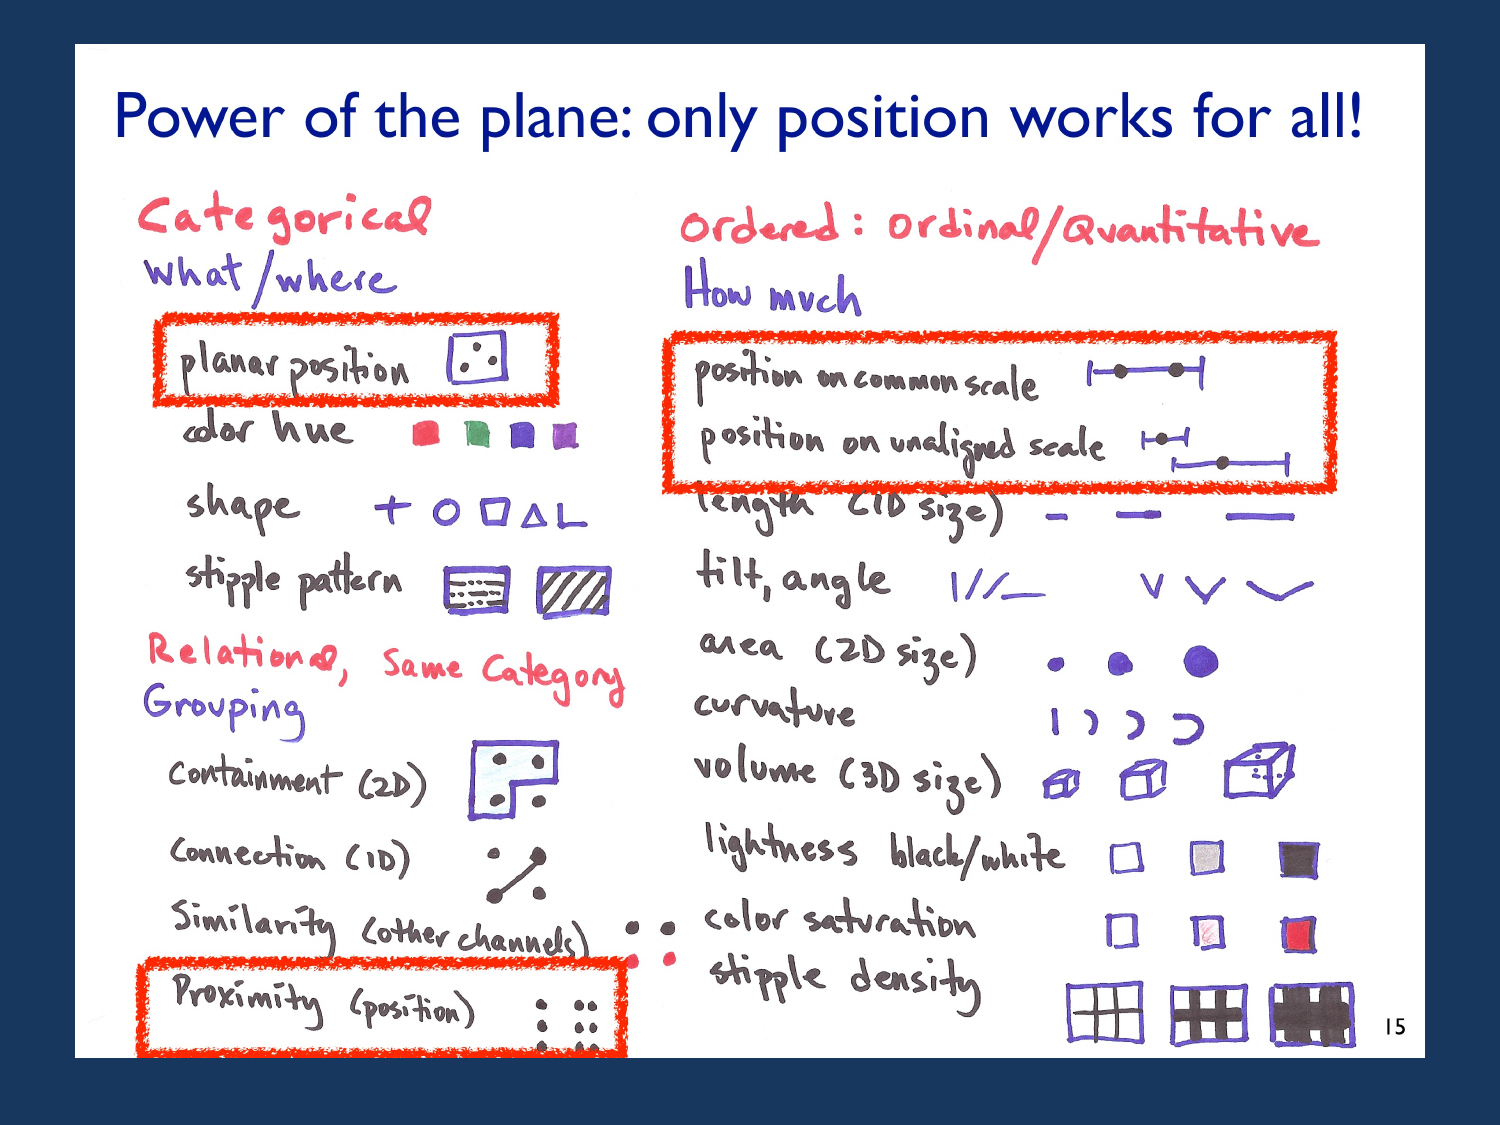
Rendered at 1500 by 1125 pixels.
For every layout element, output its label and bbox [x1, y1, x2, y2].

picture [74, 44, 1426, 1058]
